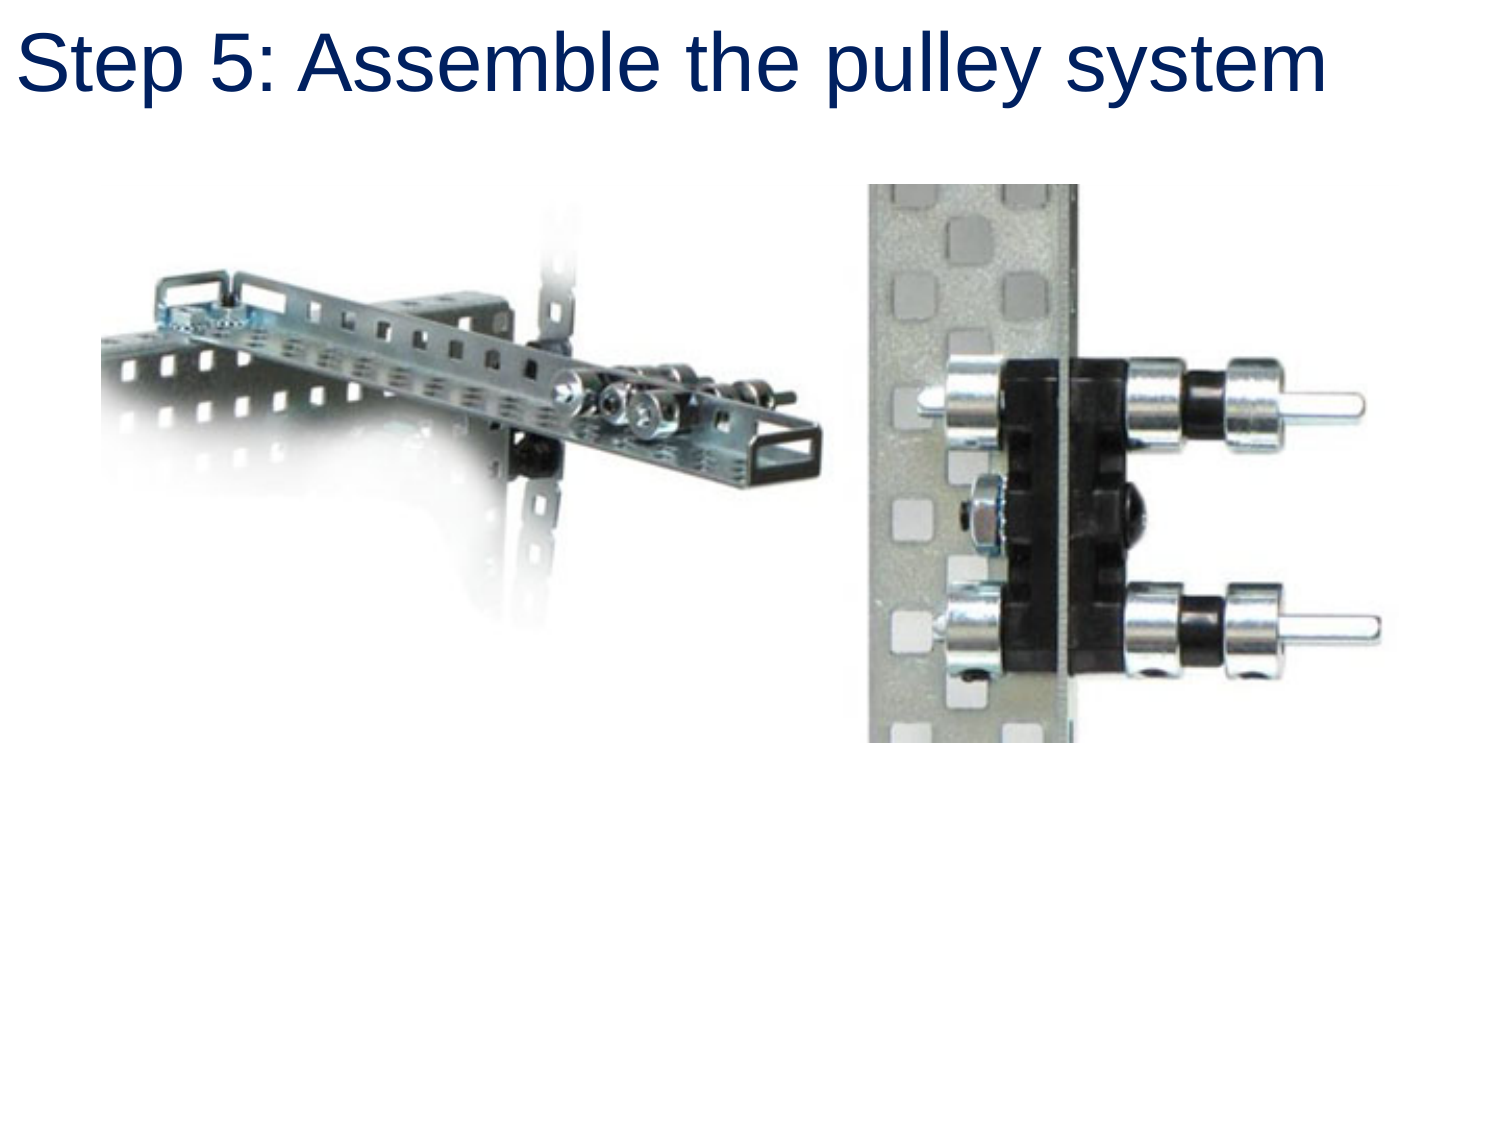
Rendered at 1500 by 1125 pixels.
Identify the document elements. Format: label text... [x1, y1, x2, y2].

title Step 5: Assemble the pulley system [0, 0, 1500, 117]
picture [100, 183, 1400, 743]
